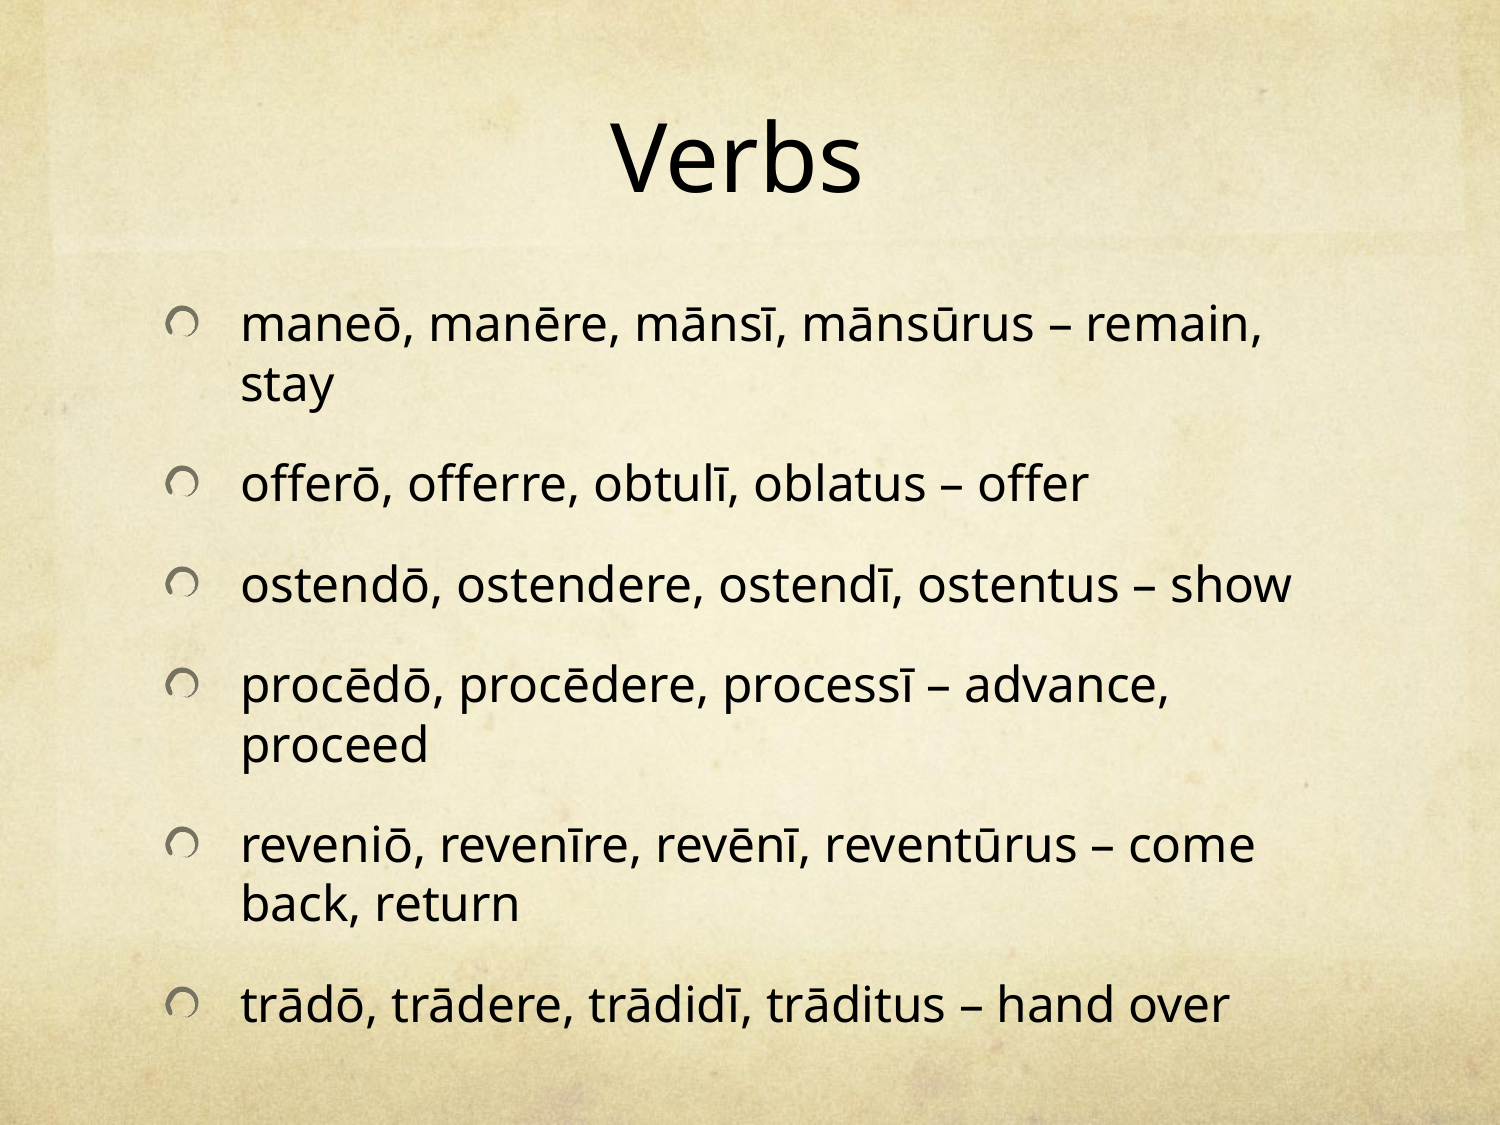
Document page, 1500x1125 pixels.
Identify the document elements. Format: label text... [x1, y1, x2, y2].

picture [0, 0, 1500, 1125]
title Verbs [150, 82, 1350, 225]
list maneō, manēre, mānsī, mānsūrus – remain, stay offerō, offerre, obtulī, oblatus – offer ostendō, ostendere, ostendī, ostentus – show procēdō, procēdere, processī – advance, proceed reveniō, revenīre, revēnī, reventūrus – come back, return trādō, trādere, trādidī, trāditus – hand over [150, 284, 1350, 1042]
